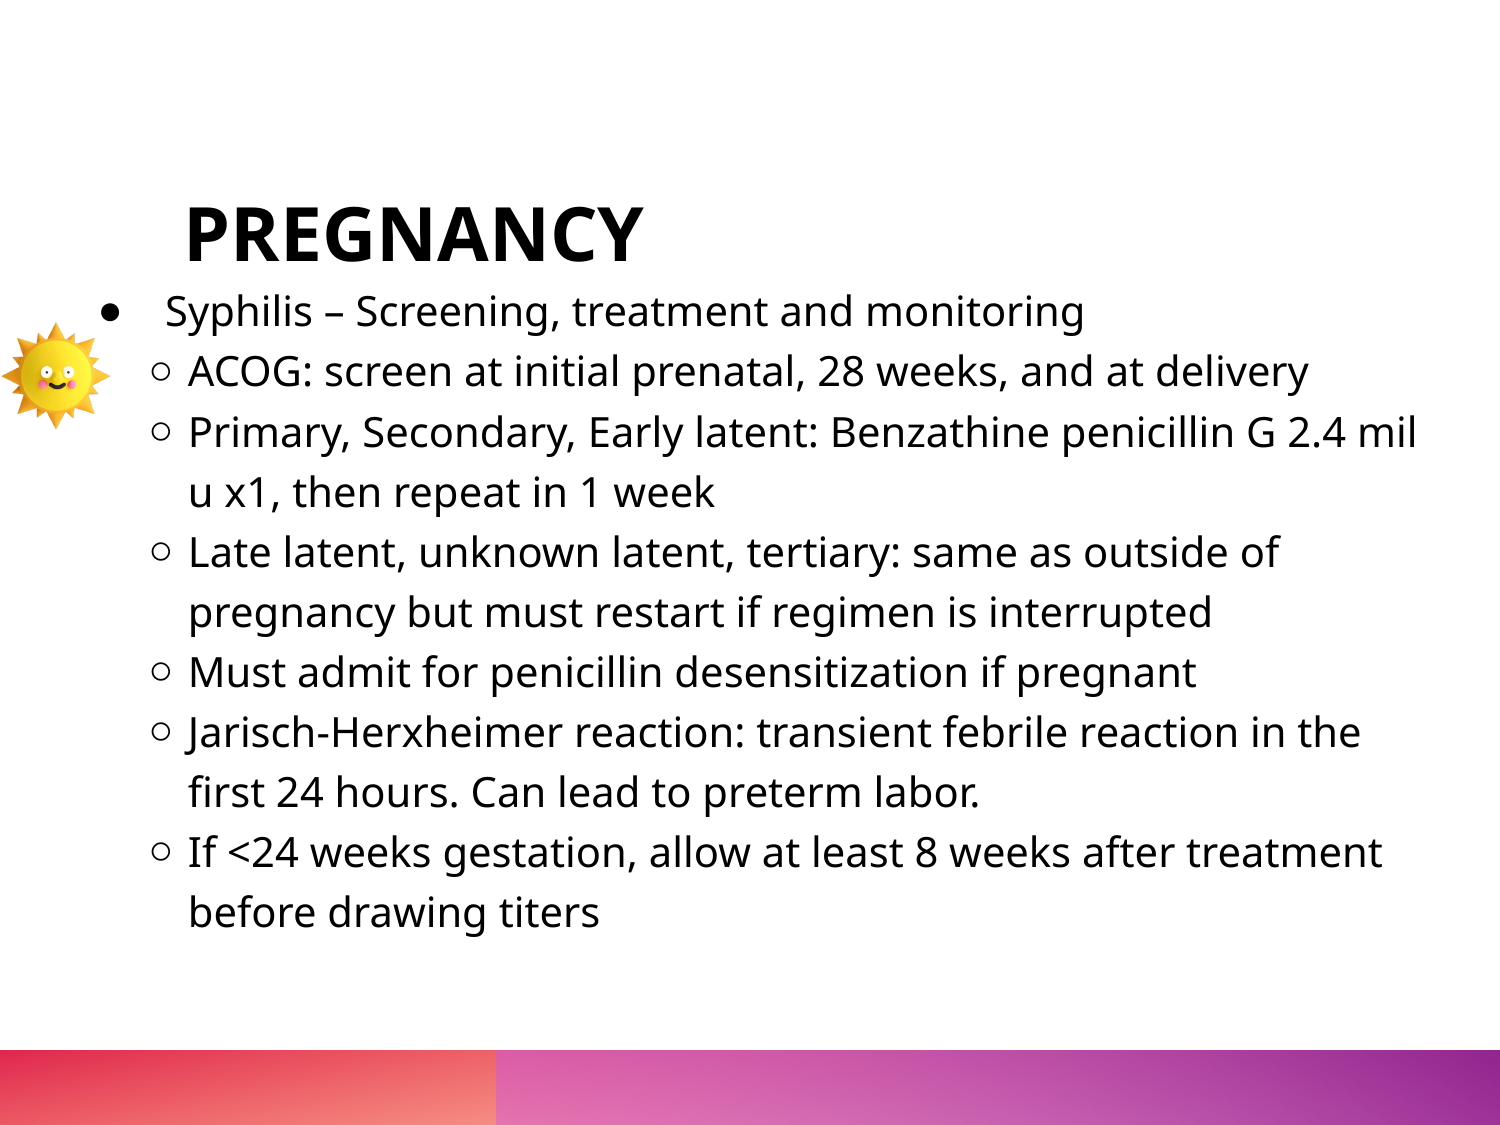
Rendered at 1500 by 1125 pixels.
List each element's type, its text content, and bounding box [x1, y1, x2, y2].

picture [0, 315, 117, 435]
list Syphilis – Screening, treatment and monitoring ACOG: screen at initial prenatal, 28 weeks, and at delivery Primary, Secondary, Early latent: Benzathine penicillin G 2.4 mil u x1, then repeat in 1 week Late latent, unknown latent, tertiary: same as outside of pregnancy but must restart if regimen is interrupted Must admit for penicillin desensitization if pregnant Jarisch-Herxheimer reaction: transient febrile reaction in the first 24 hours. Can lead to preterm labor. If <24 weeks gestation, allow at least 8 weeks after treatment before drawing titers [75, 275, 1426, 1048]
title PREGNANCY [168, 130, 1429, 333]
